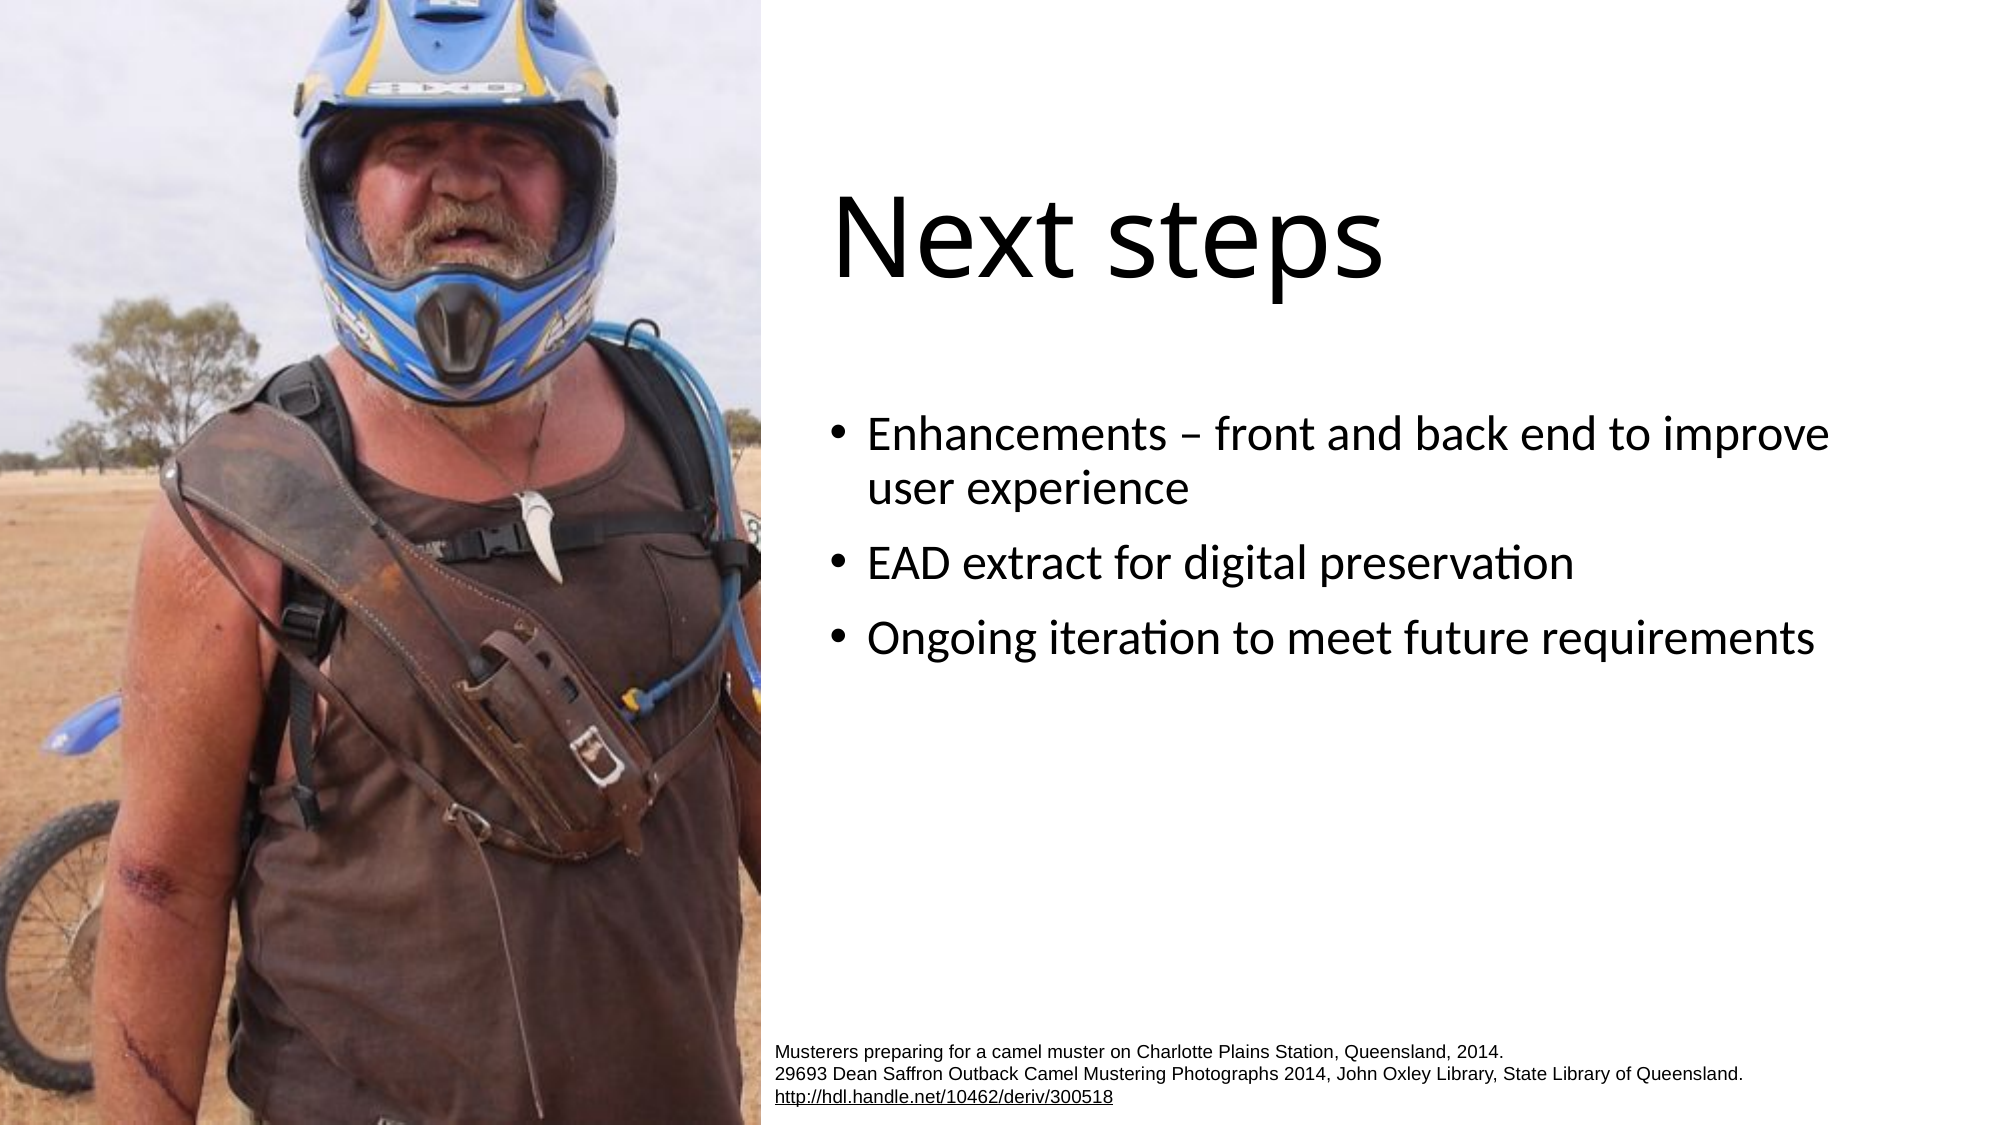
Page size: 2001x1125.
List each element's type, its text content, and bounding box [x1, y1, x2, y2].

title Next steps [814, 103, 1895, 379]
list Enhancements – front and back end to improve user experience EAD extract for digital preservation Ongoing iteration to meet future requirements [814, 399, 1895, 1021]
text_box Musterers preparing for a camel muster on Charlotte Plains Station, Queensland, 2014. 29693 Dean Saffron Outback Camel Mustering Photographs 2014, John Oxley Library, State Library of Queensland. http://hdl.handle.net/10462/deriv/300518 [761, 1031, 1955, 1115]
picture [0, 0, 761, 1125]
